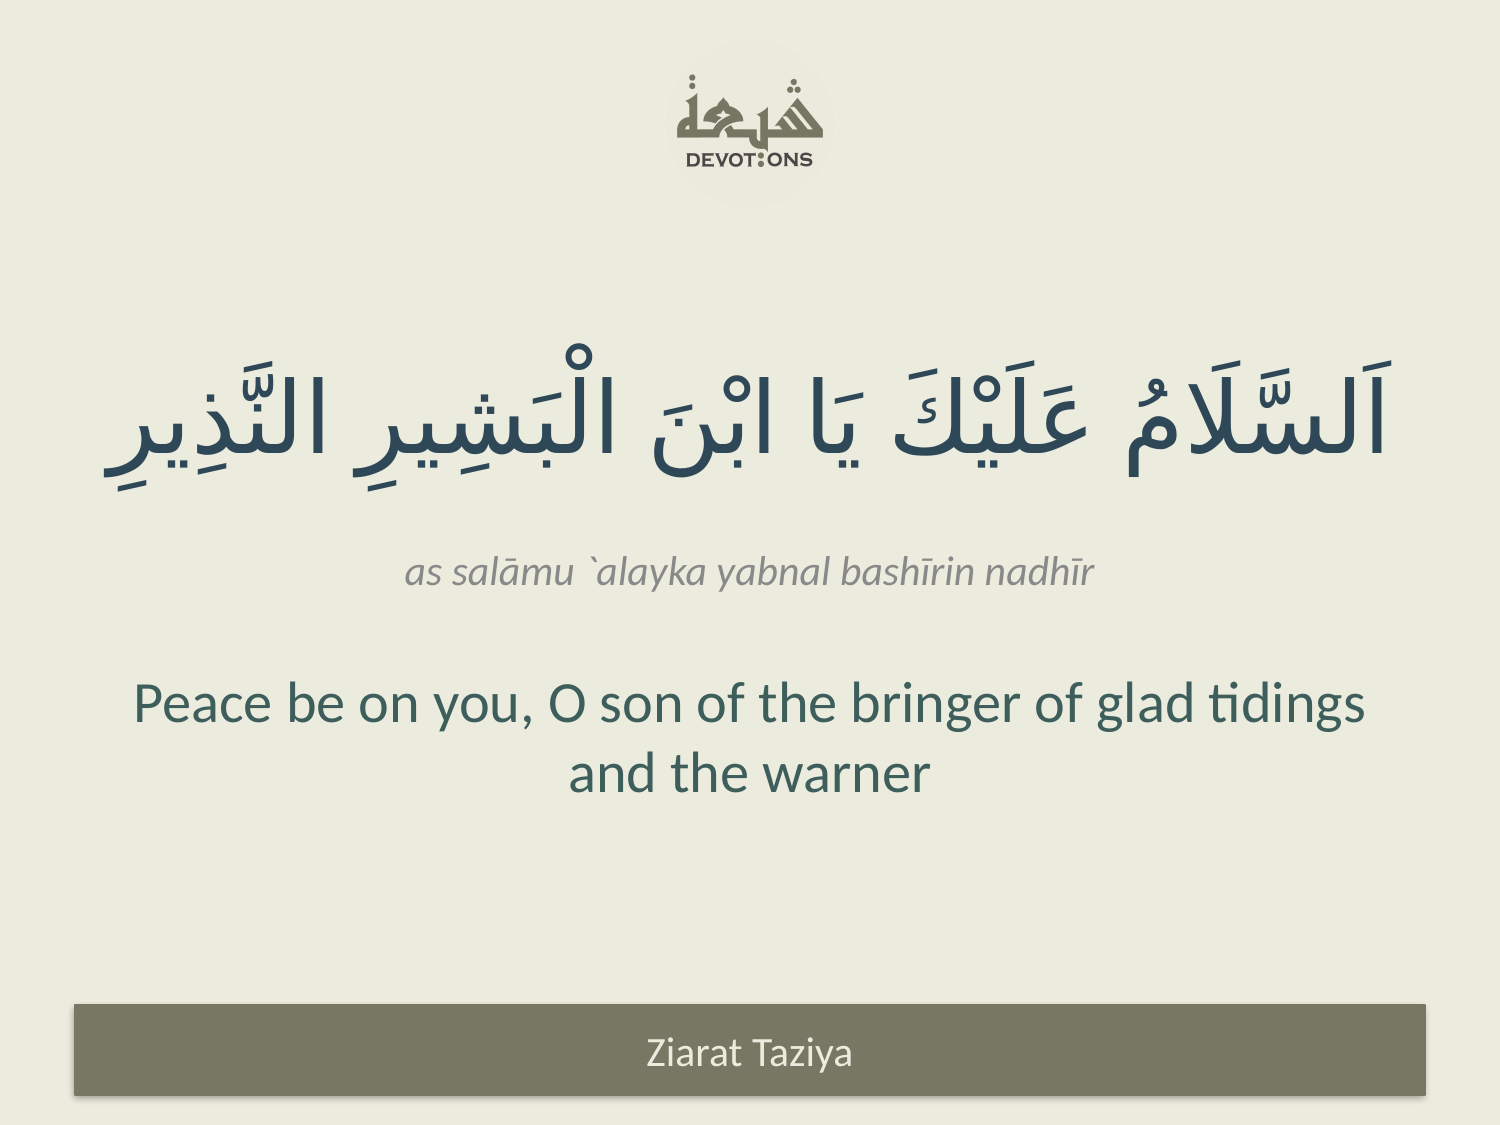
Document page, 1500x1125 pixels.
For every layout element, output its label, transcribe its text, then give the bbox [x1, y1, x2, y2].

text_box [74, 1004, 1426, 1096]
text_box اَلسَّلَامُ عَلَيْكَ يَا ابْنَ الْبَشِيرِ النَّذِيرِ as salāmu `alayka yabnal bashīrin nadhīr Peace be on you, O son of the bringer of glad tidings and the warner [74, 346, 1425, 811]
picture [656, 29, 844, 218]
text_box Ziarat Taziya [631, 1017, 869, 1083]
